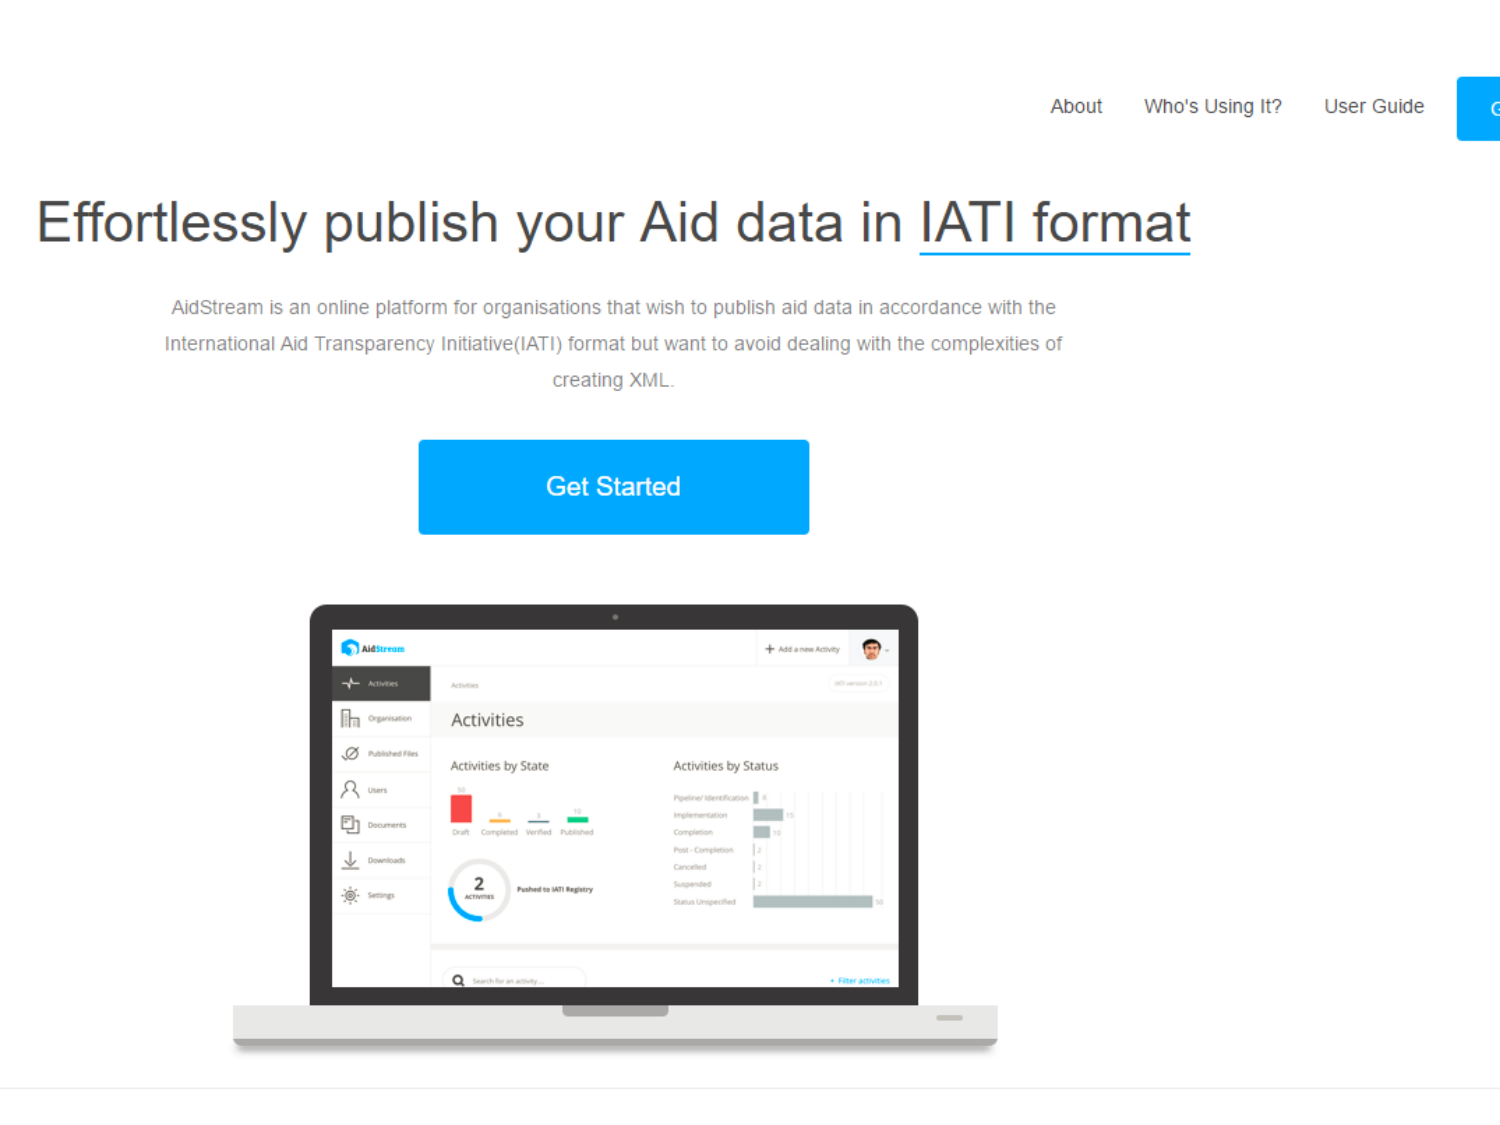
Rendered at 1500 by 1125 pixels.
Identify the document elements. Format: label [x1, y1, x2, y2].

list [0, 35, 1500, 1120]
